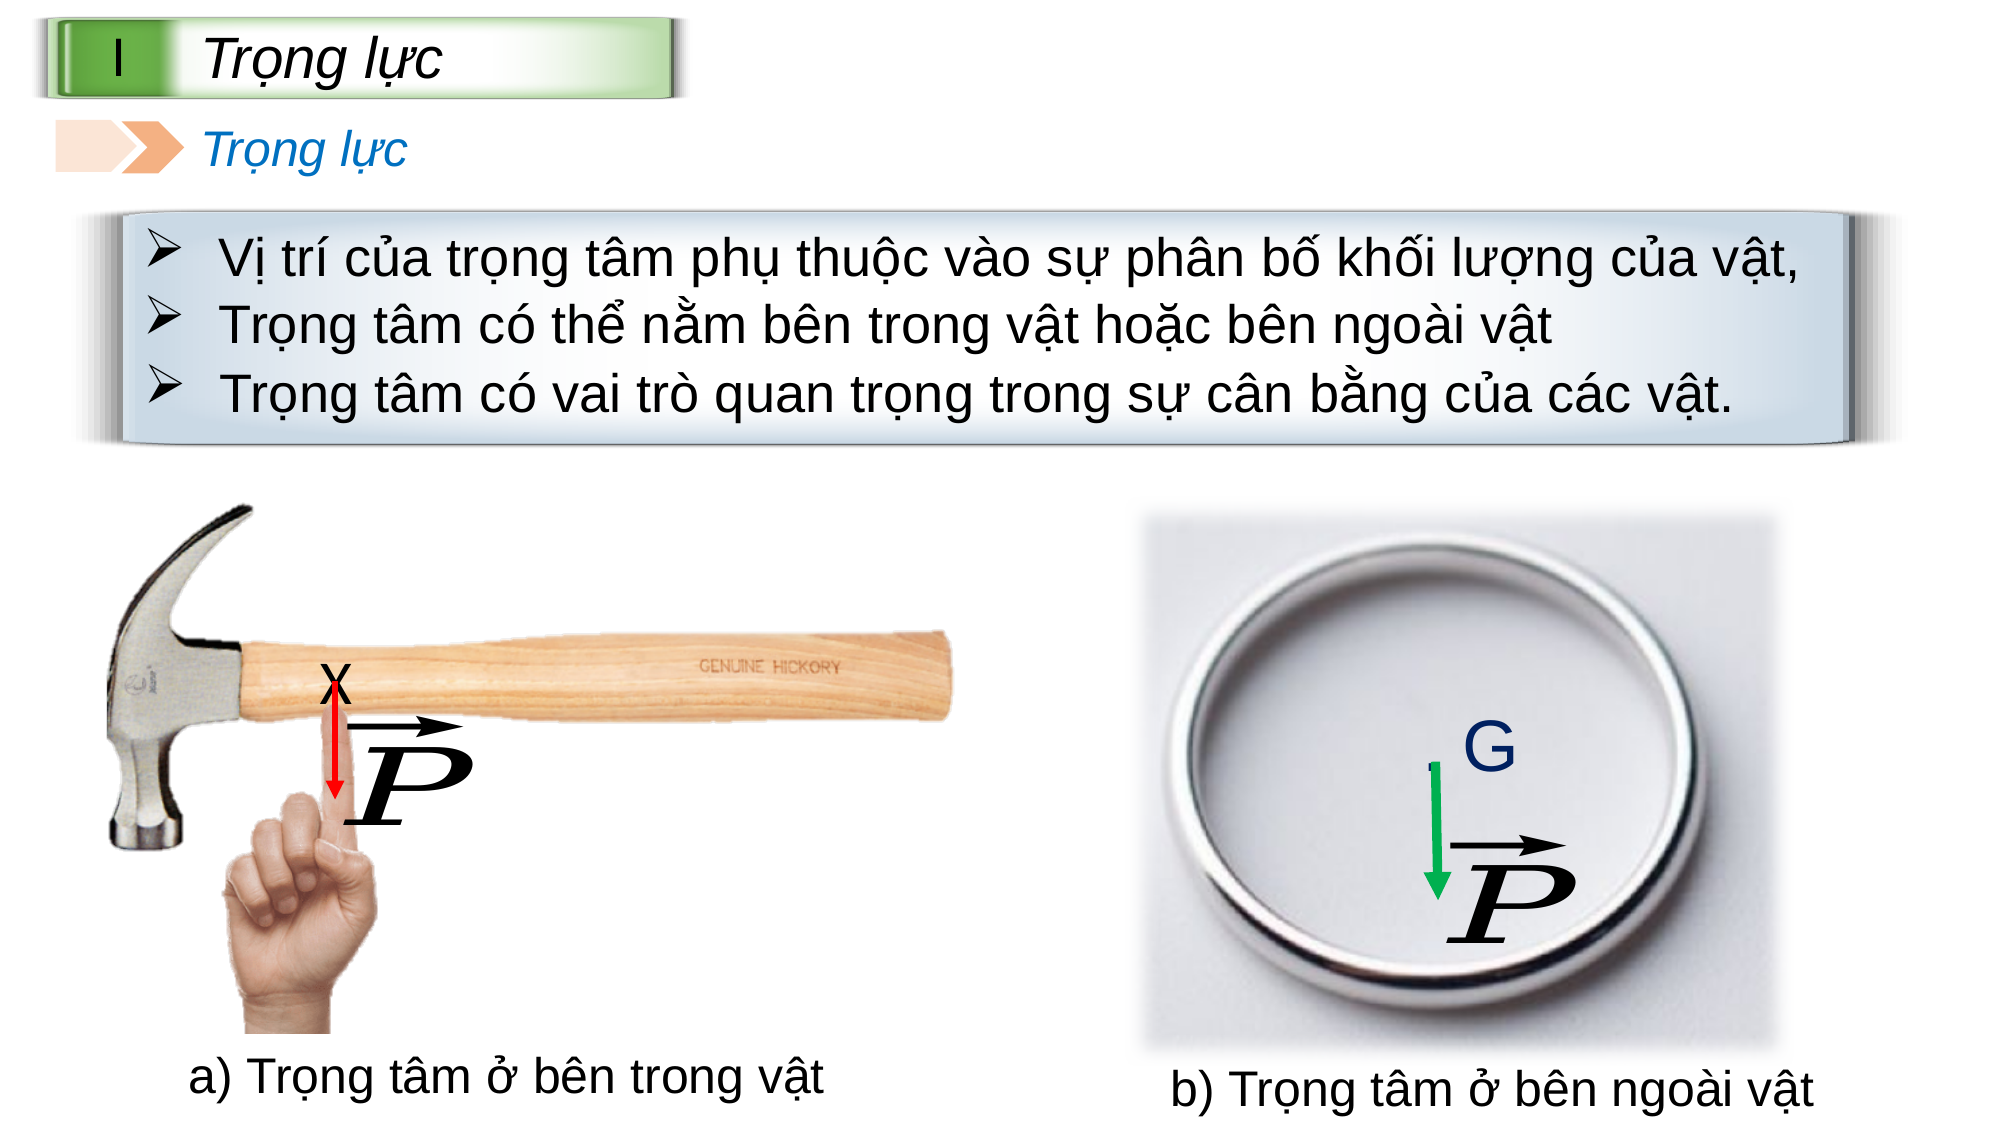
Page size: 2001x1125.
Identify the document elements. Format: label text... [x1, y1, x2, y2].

text_box Trọng lực [185, 109, 613, 184]
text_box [0, 10, 1407, 100]
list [1124, 496, 1794, 1066]
picture [71, 207, 1908, 449]
picture [71, 500, 988, 1034]
text_box a) Trọng tâm ở bên trong vật [71, 1032, 944, 1112]
text_box b) Trọng tâm ở bên ngoài vật [1056, 1045, 1929, 1124]
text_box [1435, 761, 1439, 901]
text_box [55, 119, 185, 174]
